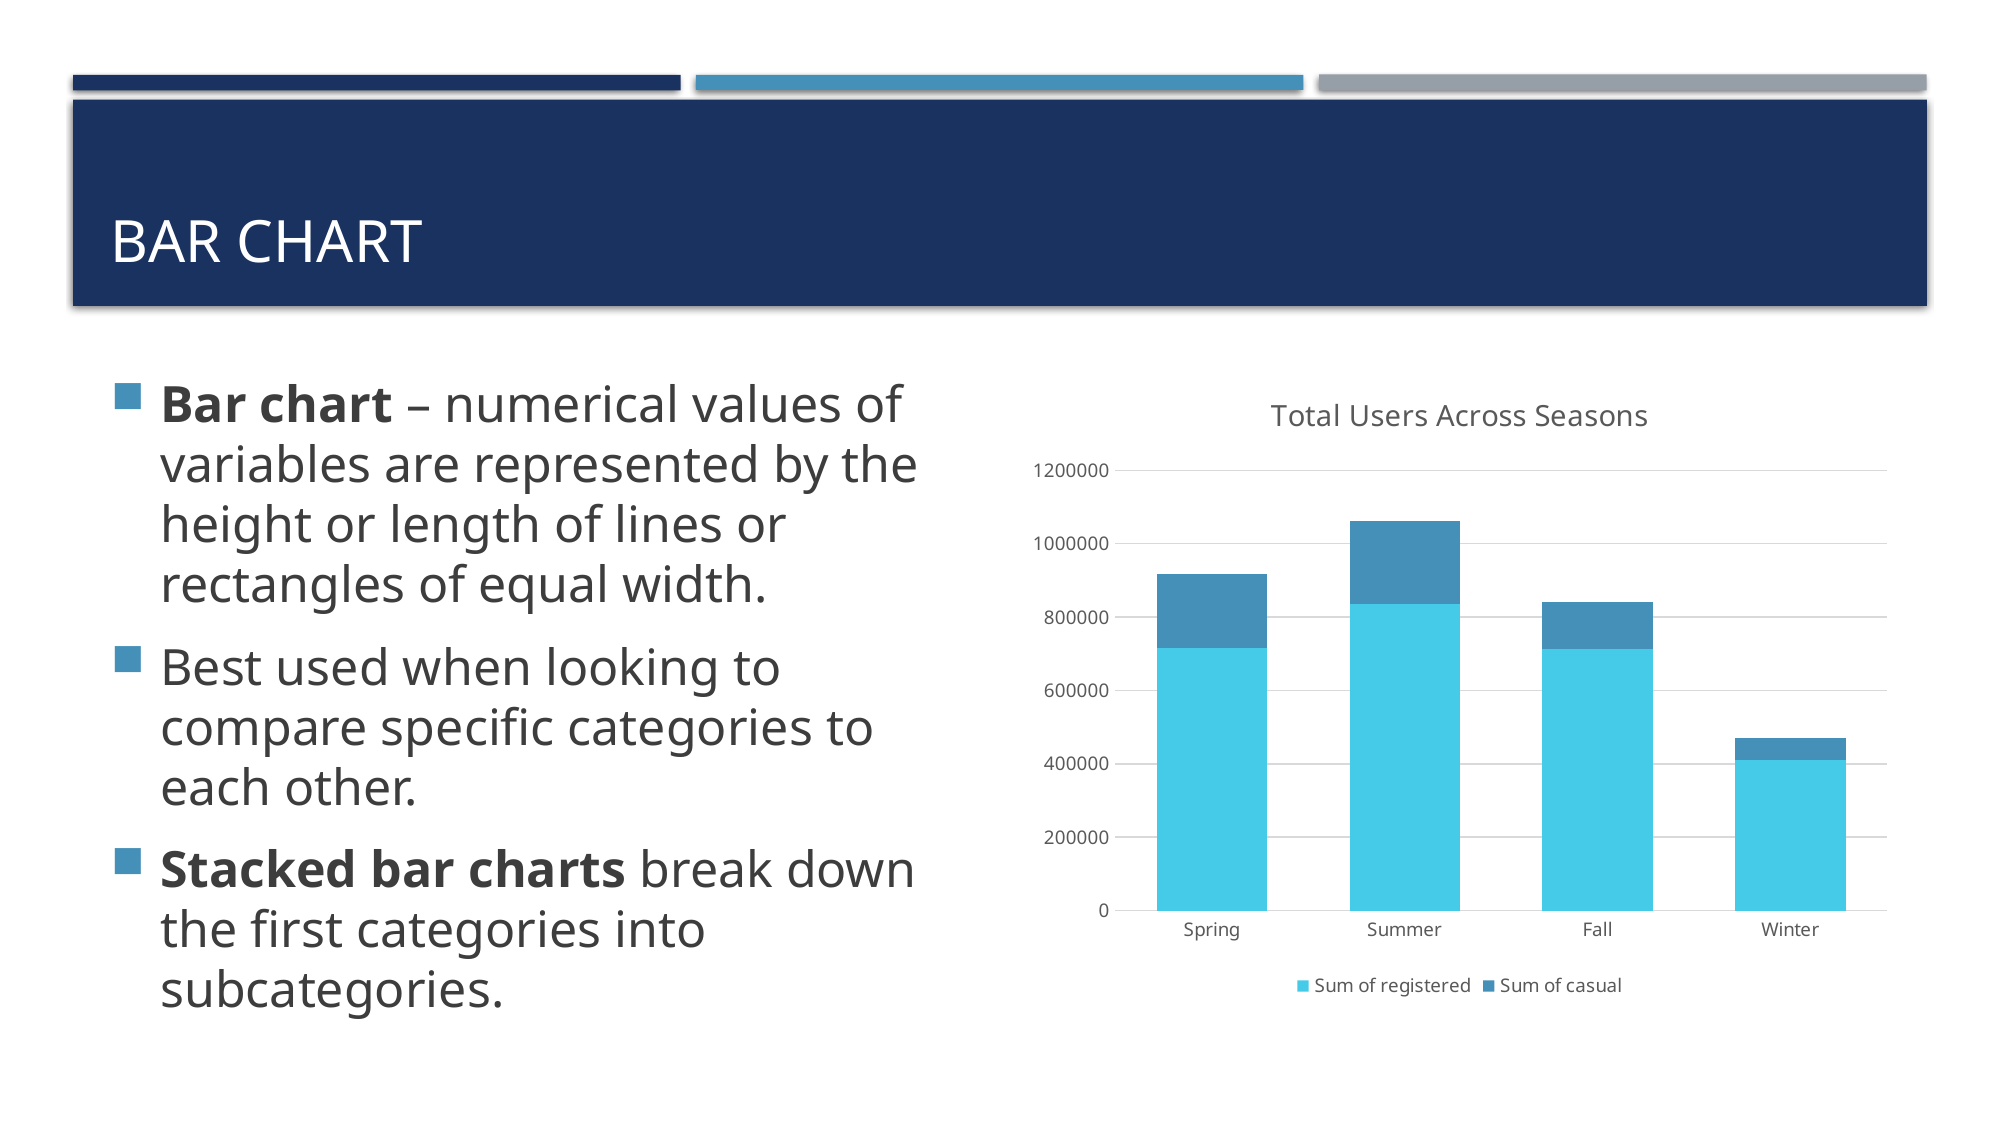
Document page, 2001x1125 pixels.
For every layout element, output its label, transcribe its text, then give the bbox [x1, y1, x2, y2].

chart [1014, 364, 1906, 1006]
list Bar chart – numerical values of variables are represented by the height or length of lines or rectangles of equal width. Best used when looking to compare specific categories to each other. Stacked bar charts break down the first categories into subcategories. [95, 365, 985, 1037]
title Bar Chart [95, 119, 1905, 282]
